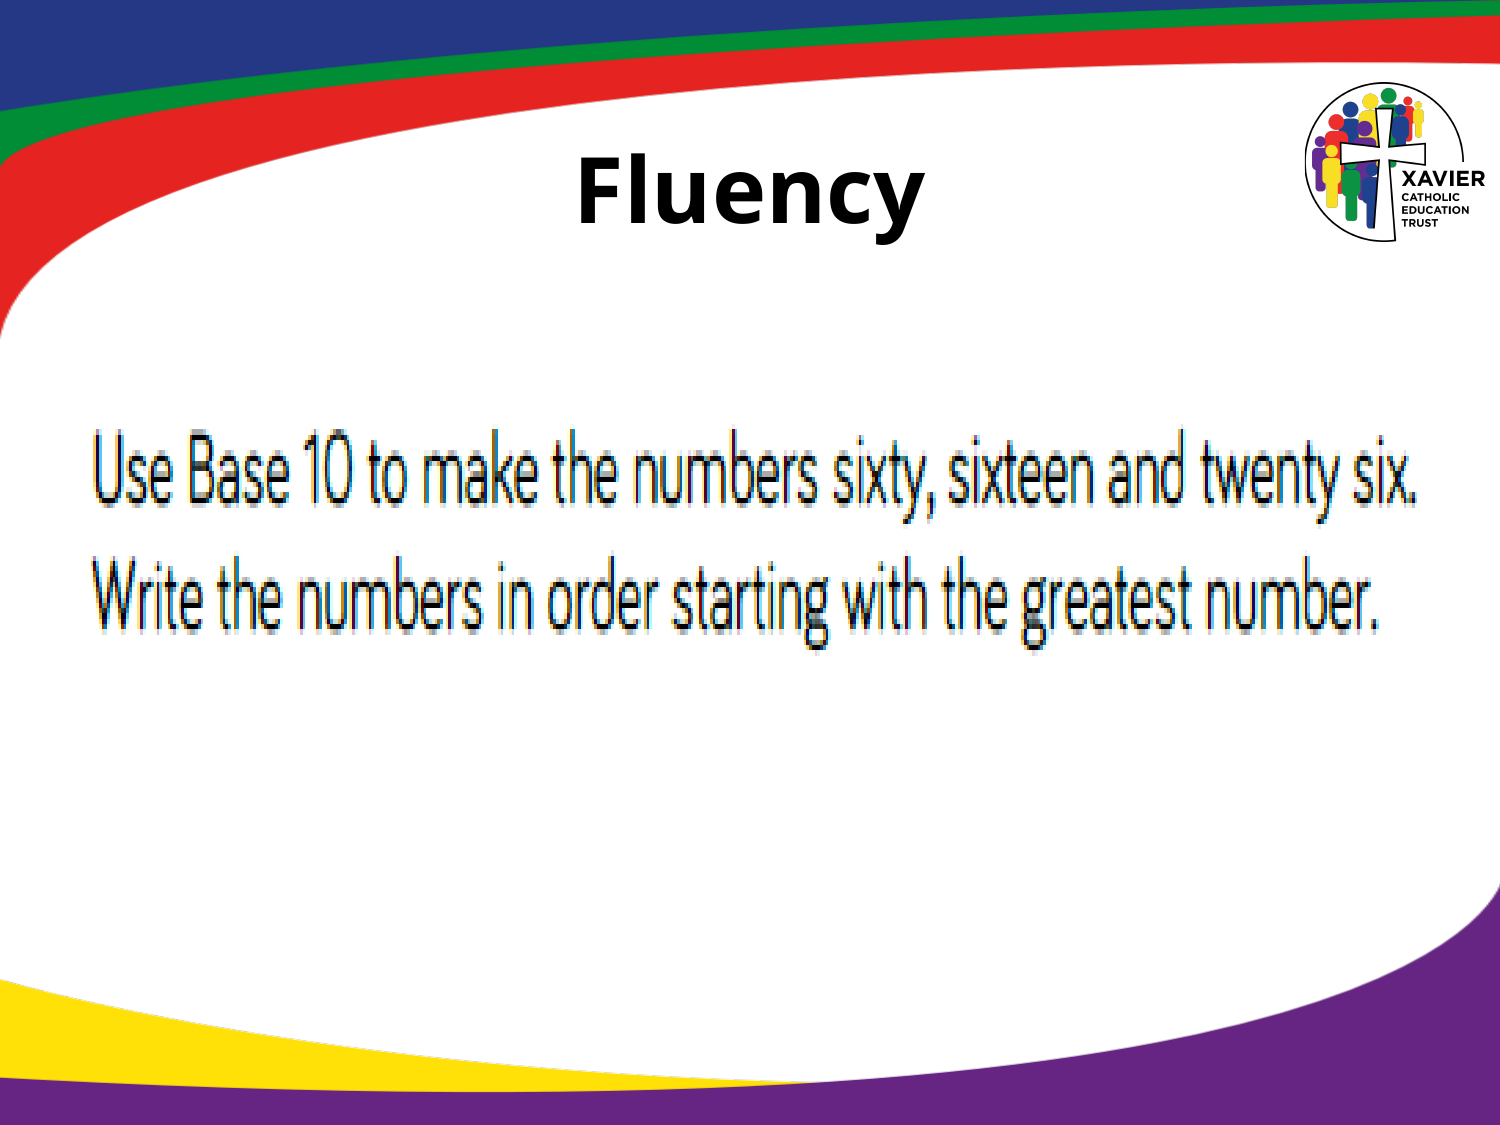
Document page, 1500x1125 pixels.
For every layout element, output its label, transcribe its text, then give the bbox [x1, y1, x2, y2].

picture [69, 372, 1473, 756]
title Fluency [83, 124, 1417, 264]
